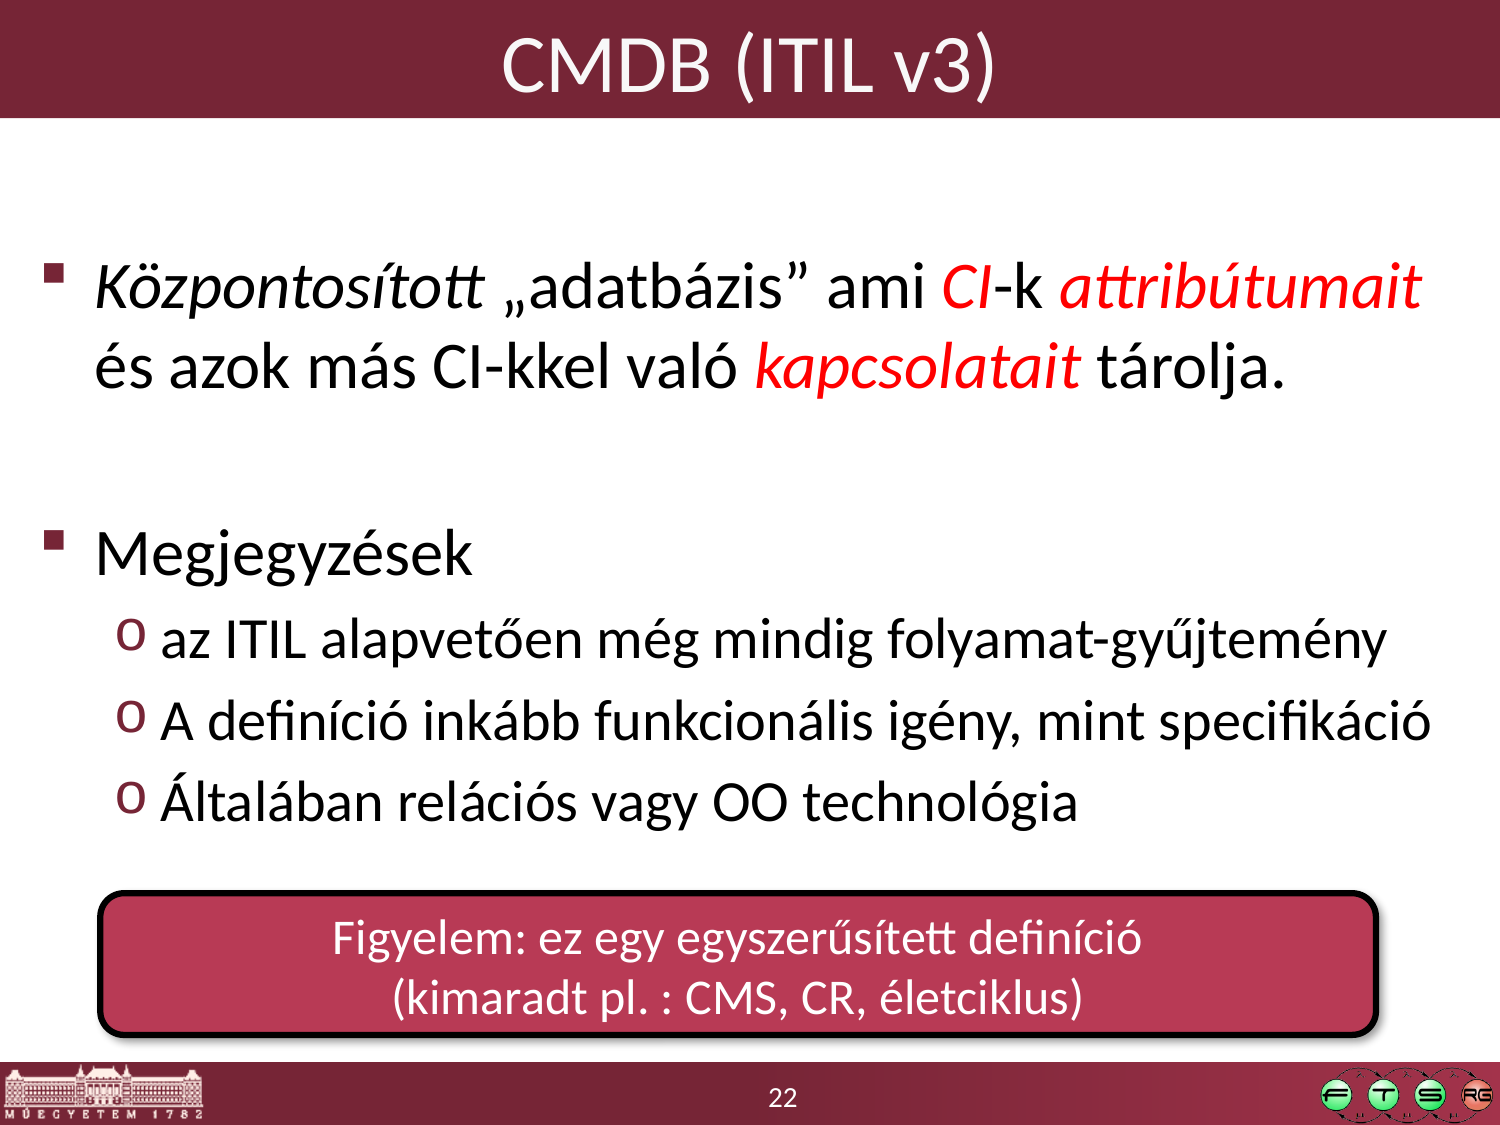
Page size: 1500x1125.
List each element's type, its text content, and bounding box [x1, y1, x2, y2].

title CMDB (ITIL v3) [0, 0, 1500, 119]
list Központosított „adatbázis” ami CI-k attribútumait és azok más CI-kkel való kapcsolatait tárolja. Megjegyzések az ITIL alapvetően még mindig folyamat-gyűjtemény A definíció inkább funkcionális igény, mint specifikáció Általában relációs vagy OO technológia [23, 140, 1477, 1048]
text_box Figyelem: ez egy egyszerűsített definíció (kimaradt pl. : CMS, CR, életciklus) [98, 891, 1379, 1038]
picture [0, 1063, 209, 1123]
picture [1318, 1065, 1494, 1125]
